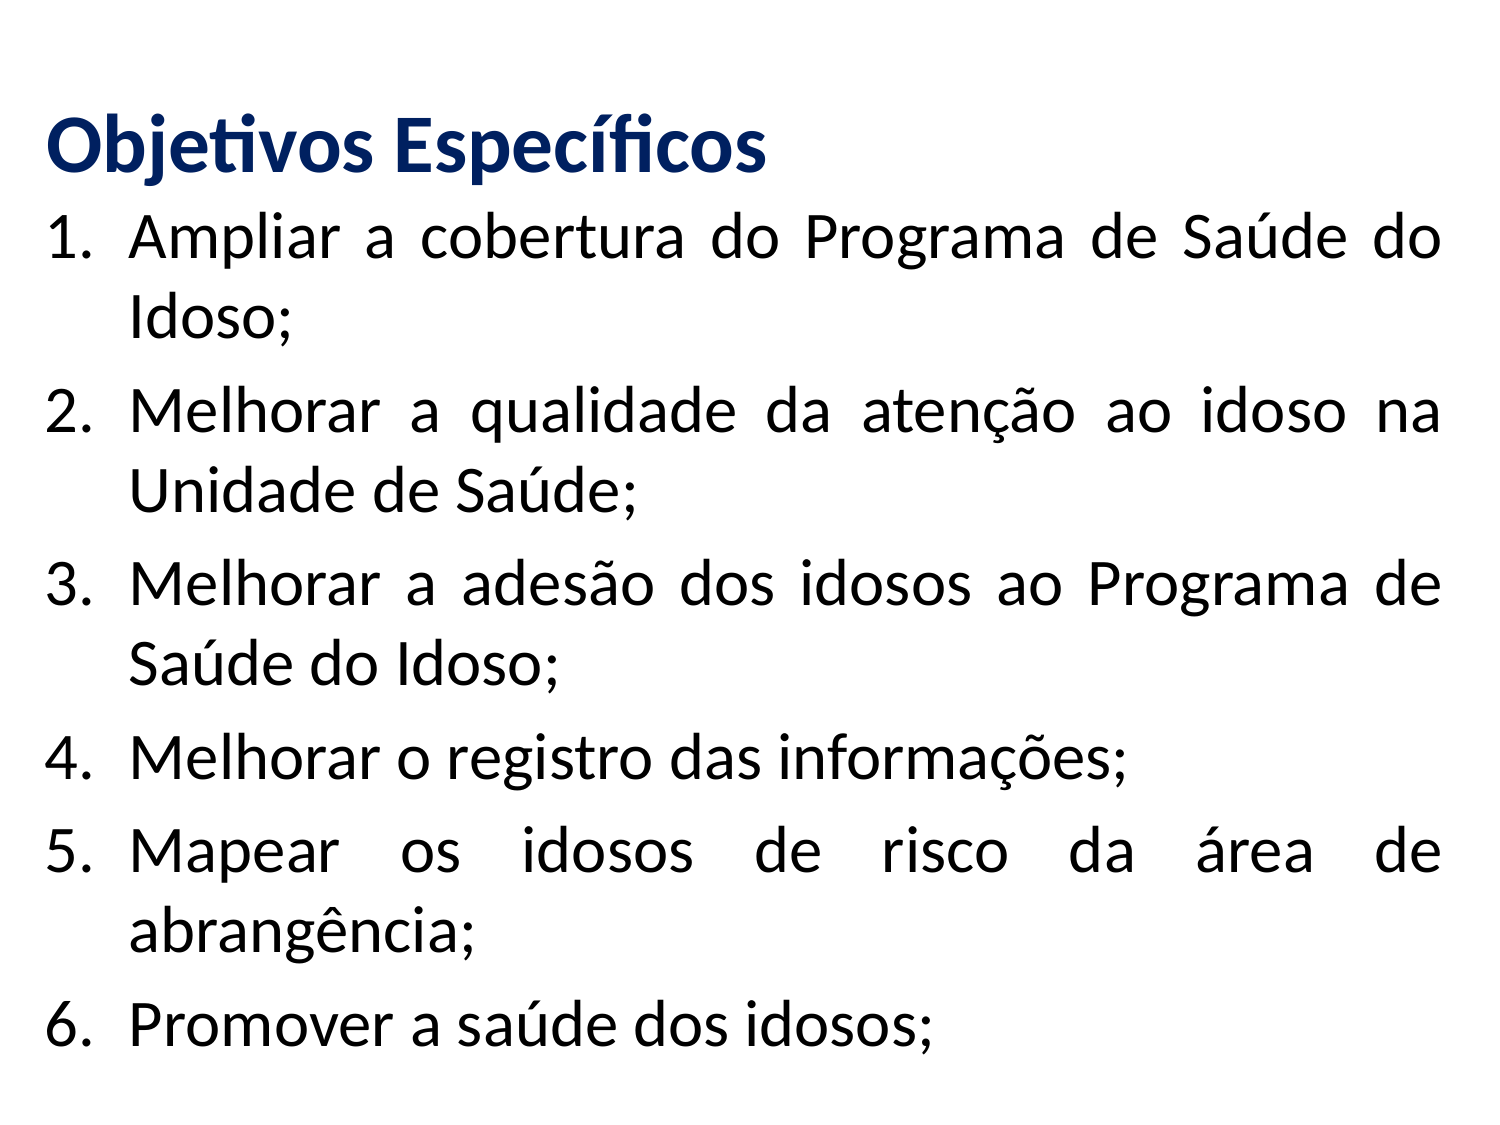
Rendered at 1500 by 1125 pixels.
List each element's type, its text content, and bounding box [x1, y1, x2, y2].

list Ampliar a cobertura do Programa de Saúde do Idoso; Melhorar a qualidade da atenção ao idoso na Unidade de Saúde; Melhorar a adesão dos idosos ao Programa de Saúde do Idoso; Melhorar o registro das informações; Mapear os idosos de risco da área de abrangência; Promover a saúde dos idosos; [29, 184, 1459, 1125]
title Objetivos Específicos [29, 45, 786, 184]
